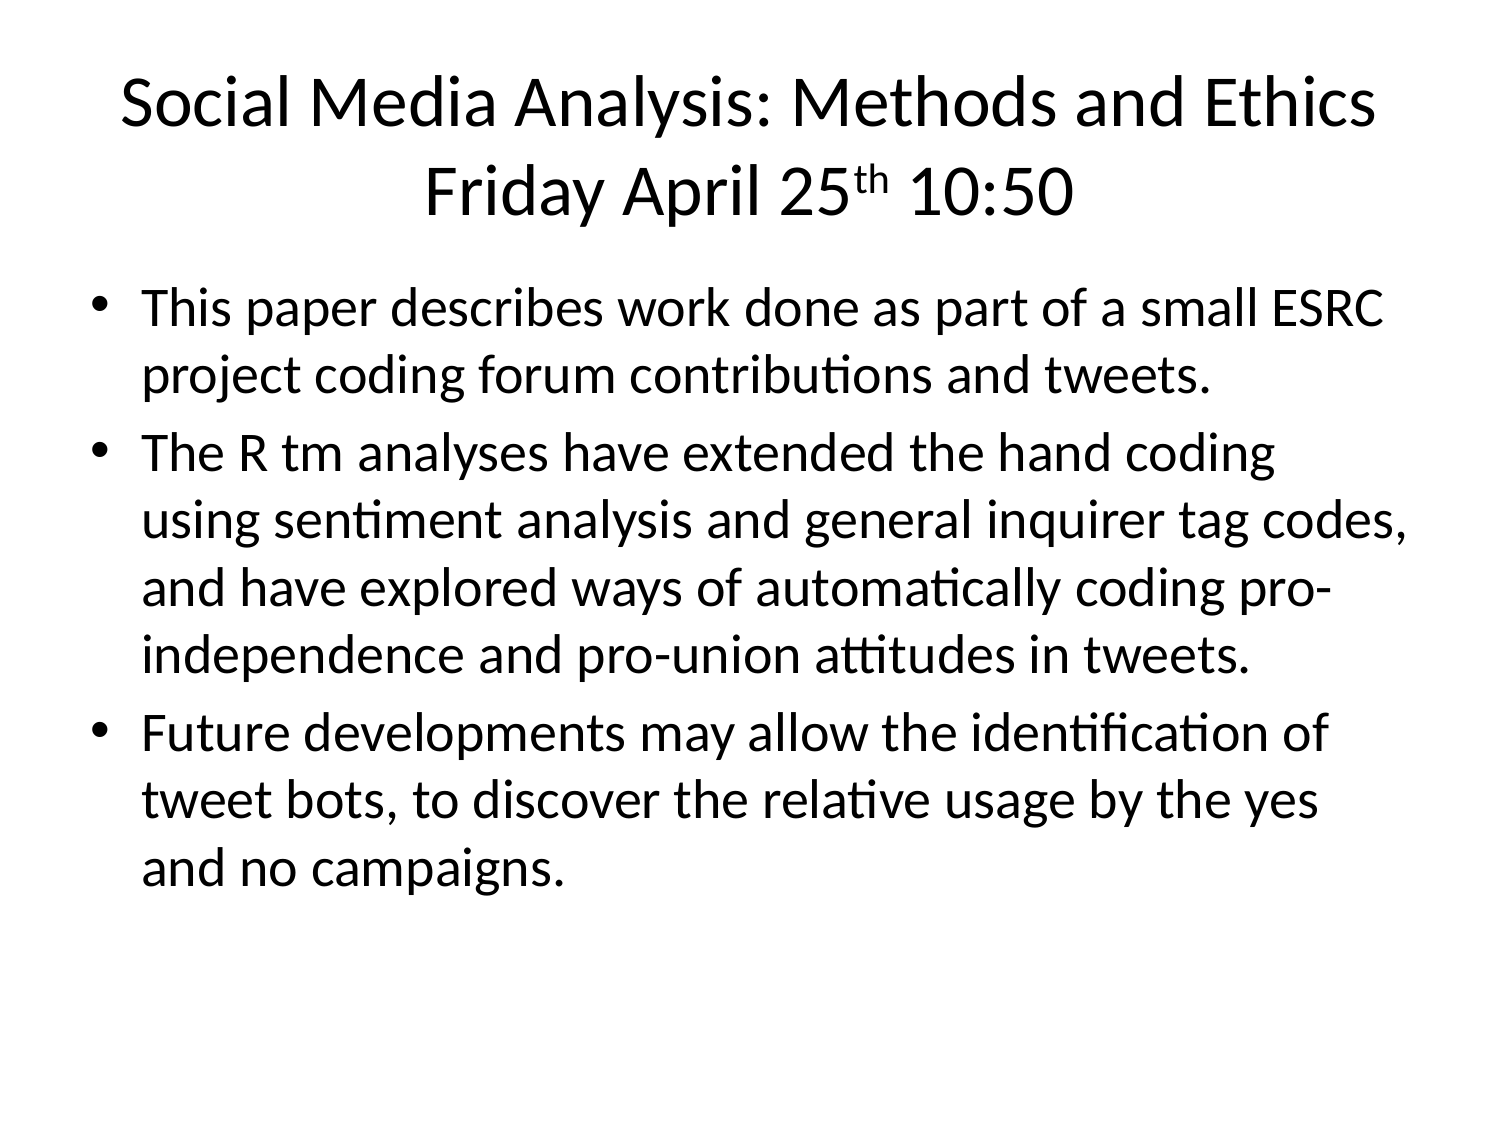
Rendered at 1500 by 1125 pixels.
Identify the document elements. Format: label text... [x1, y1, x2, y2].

title Social Media Analysis: Methods and Ethics Friday April 25th 10:50 [75, 45, 1425, 262]
list This paper describes work done as part of a small ESRC project coding forum contributions and tweets. The R tm analyses have extended the hand coding using sentiment analysis and general inquirer tag codes, and have explored ways of automatically coding pro-independence and pro-union attitudes in tweets. Future developments may allow the identification of tweet bots, to discover the relative usage by the yes and no campaigns. [75, 262, 1425, 1005]
